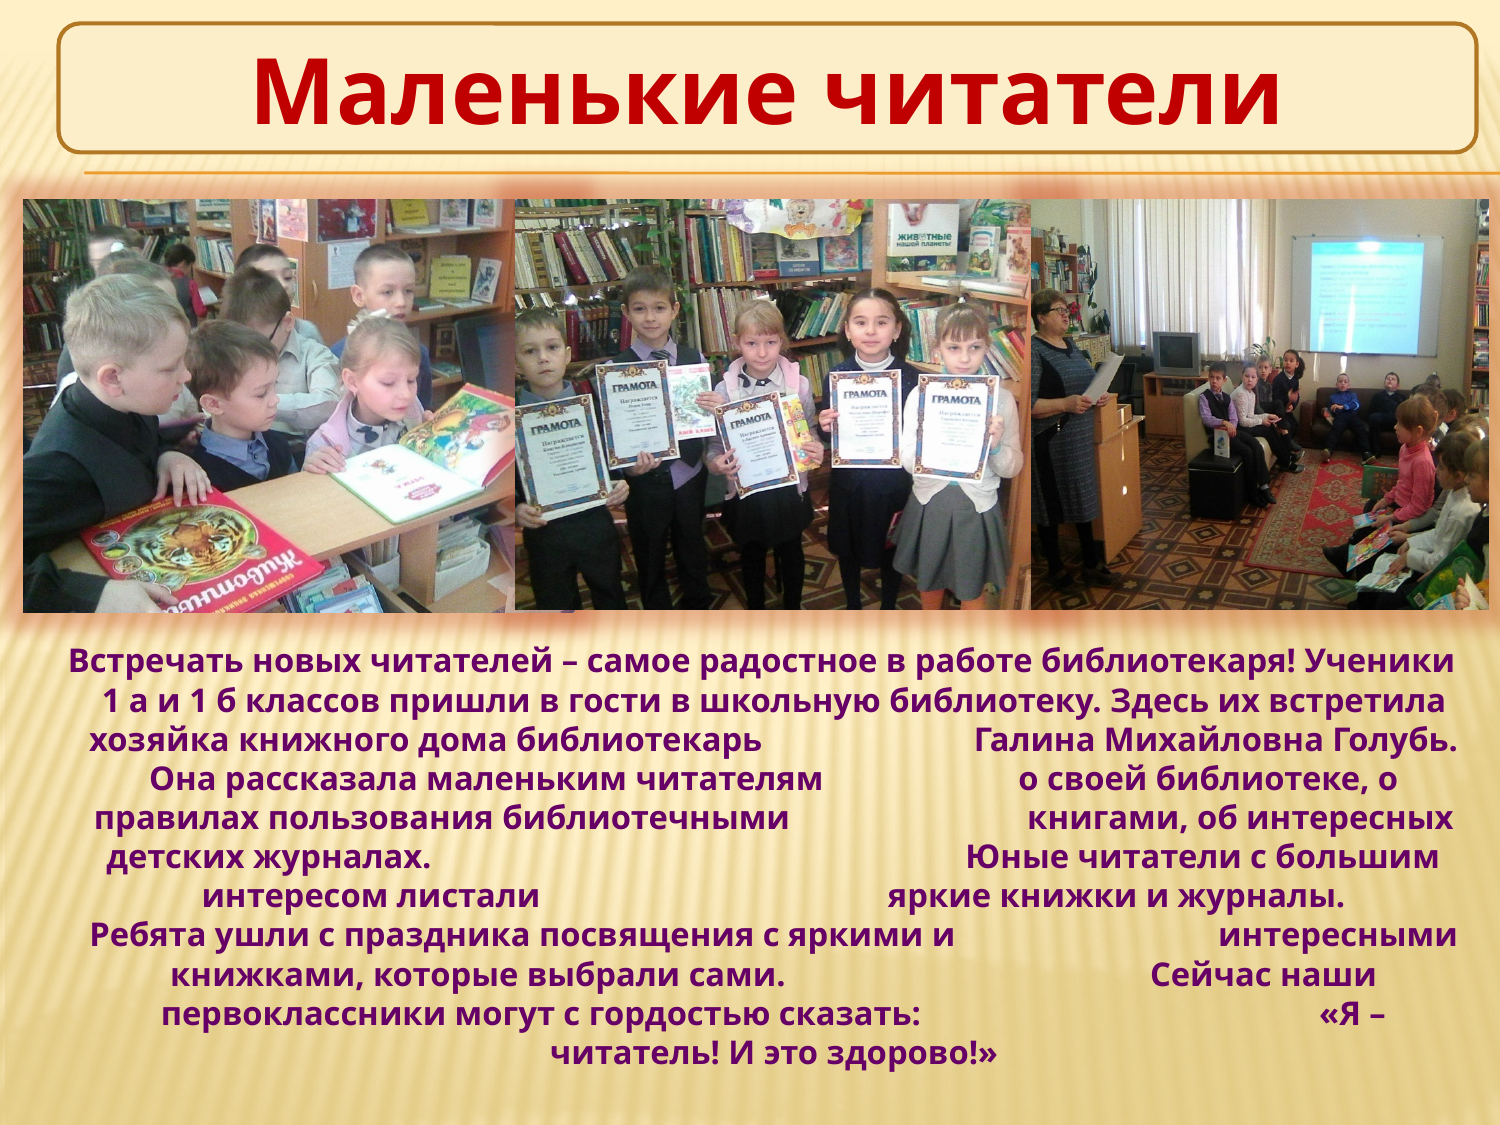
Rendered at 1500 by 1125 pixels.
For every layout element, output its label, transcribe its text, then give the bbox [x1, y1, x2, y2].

text_box Маленькие читатели [56, 21, 1479, 155]
picture [23, 198, 1489, 613]
list Встречать новых читателей – самое радостное в работе библиотекаря! Ученики 1 а и 1 б классов пришли в гости в школьную библиотеку. Здесь их встретила хозяйка книжного дома библиотекарь Галина Михайловна Голубь. Она рассказала маленьким читателям о своей библиотеке, о правилах пользования библиотечными книгами, об интересных детских журналах. Юные читатели с большим интересом листали яркие книжки и журналы. Ребята ушли с праздника посвящения с яркими и интересными книжками, которые выбрали сами. Сейчас наши первоклассники могут с гордостью сказать: «Я – читатель! И это здорово!» [23, 640, 1475, 1125]
